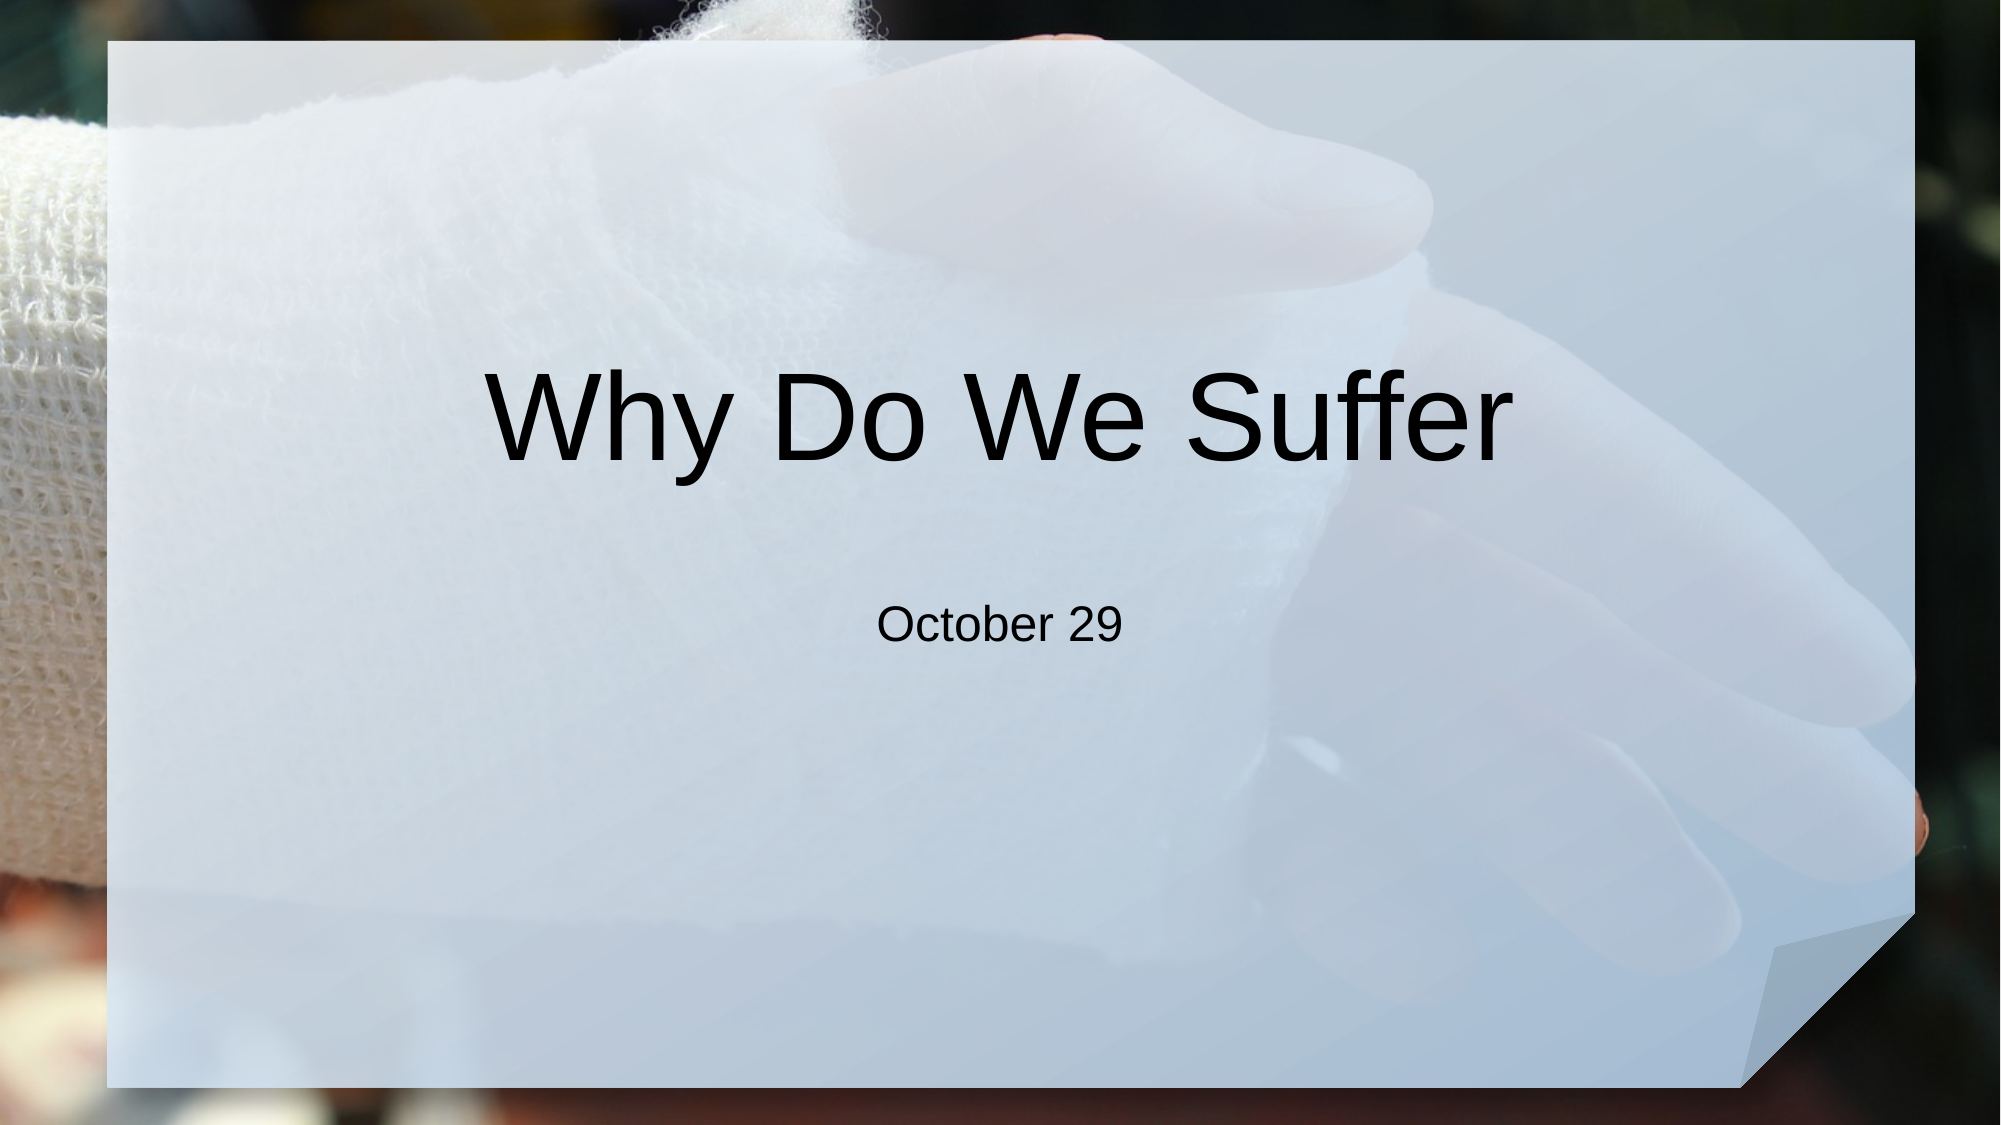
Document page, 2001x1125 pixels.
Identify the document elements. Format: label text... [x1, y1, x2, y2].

subtitle October 29 [249, 590, 1750, 863]
picture [0, 0, 2001, 1125]
title Why Do We Suffer [249, 184, 1750, 495]
